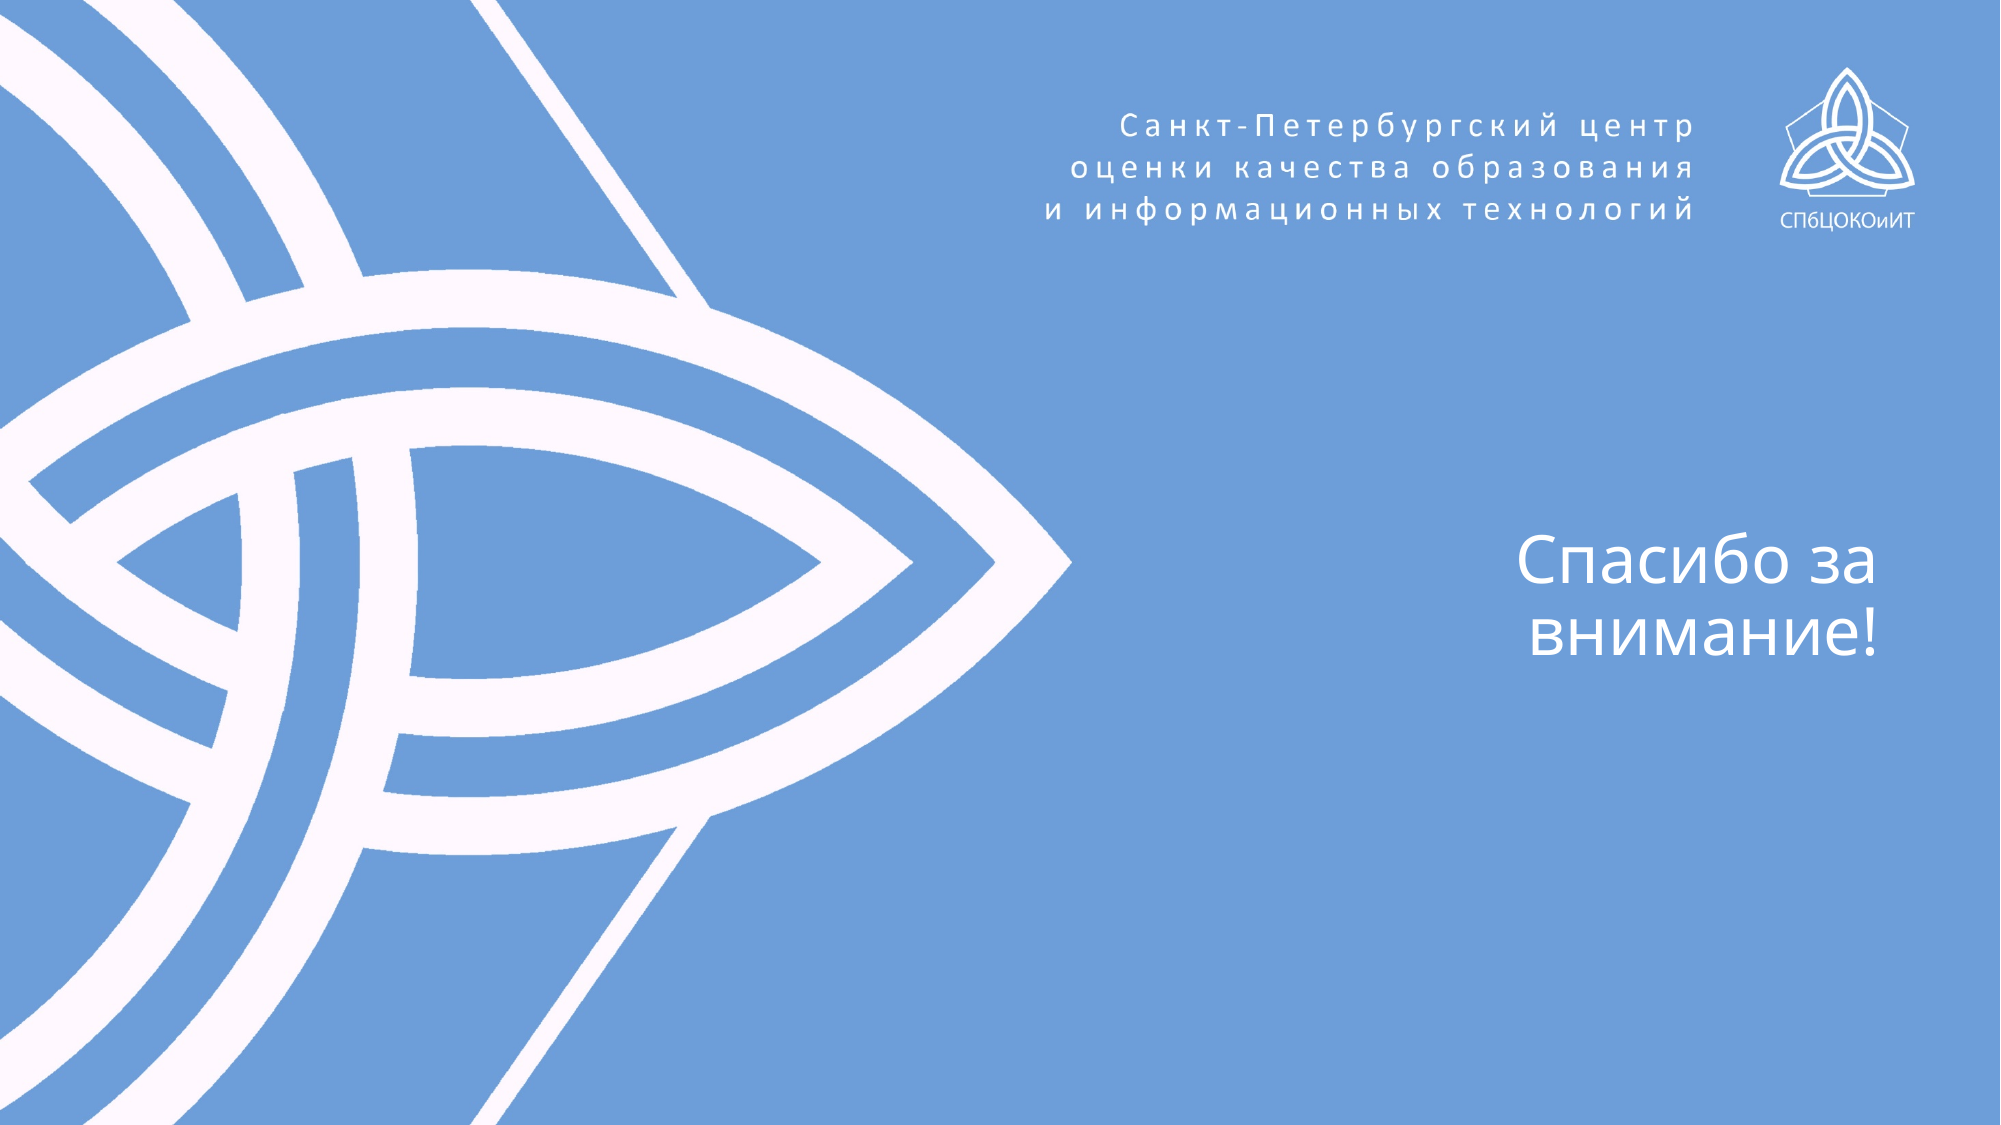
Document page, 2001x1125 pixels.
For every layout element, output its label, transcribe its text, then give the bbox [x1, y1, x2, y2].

picture [0, 0, 2000, 1125]
title Спасибо за внимание! [1135, 518, 1895, 848]
